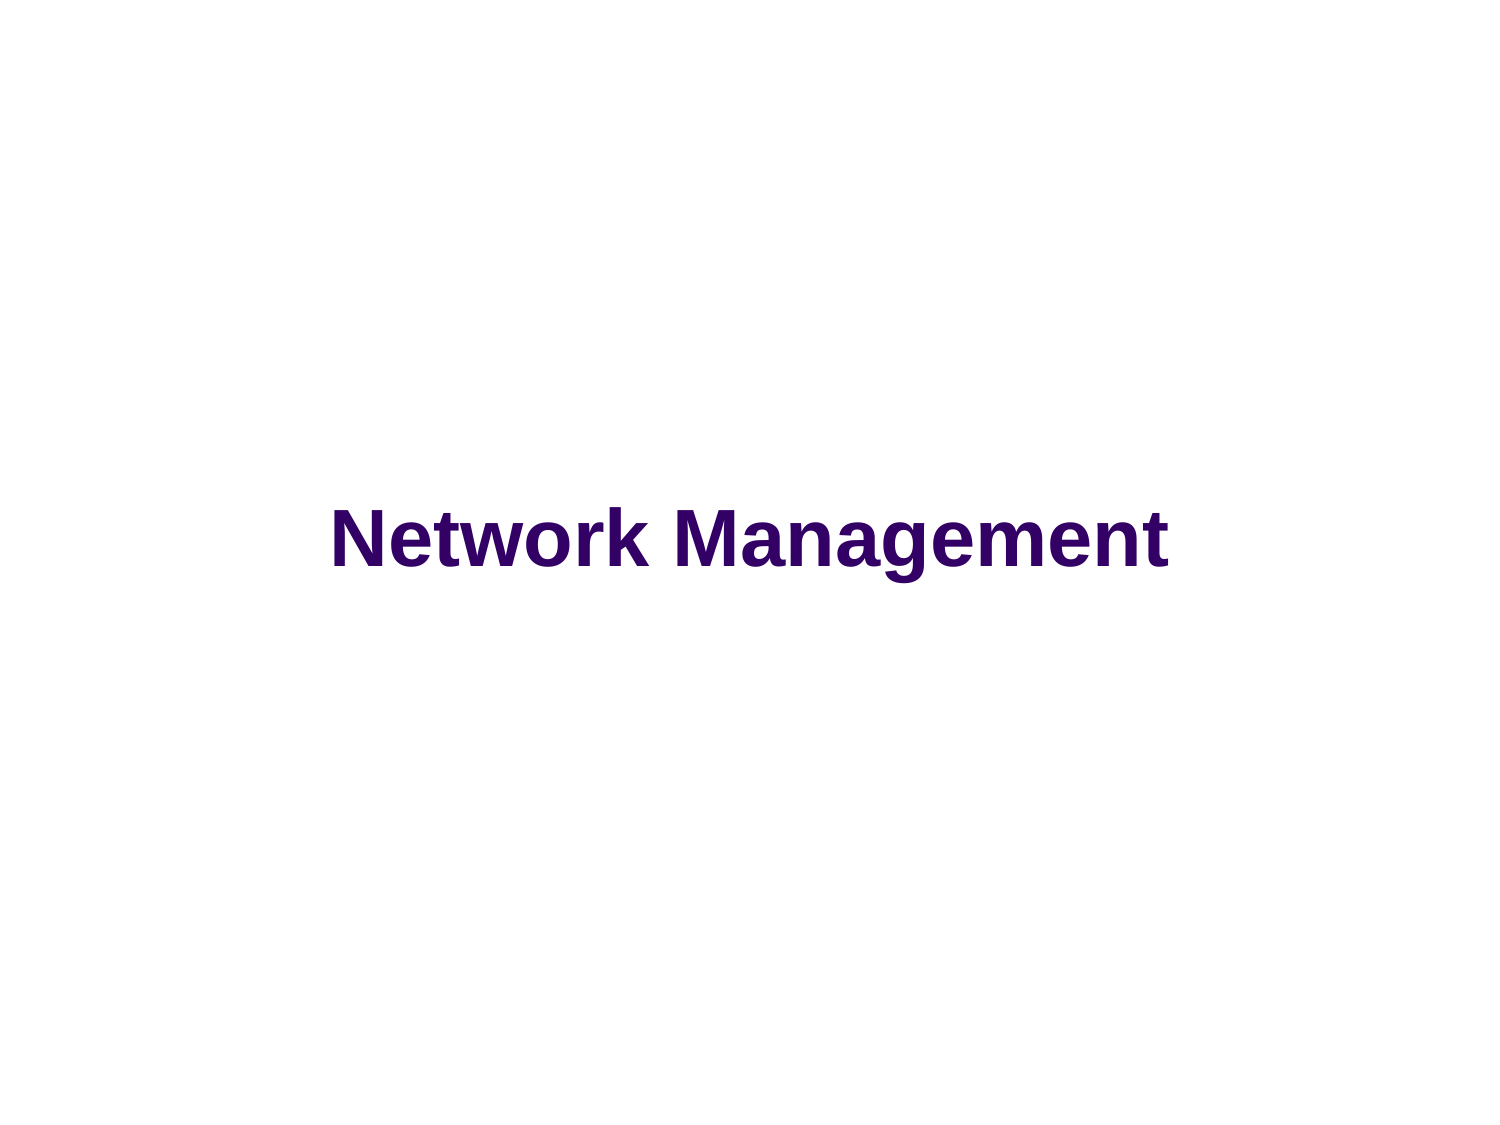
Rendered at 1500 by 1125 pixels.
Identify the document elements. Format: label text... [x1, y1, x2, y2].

title Network Management [112, 349, 1388, 591]
